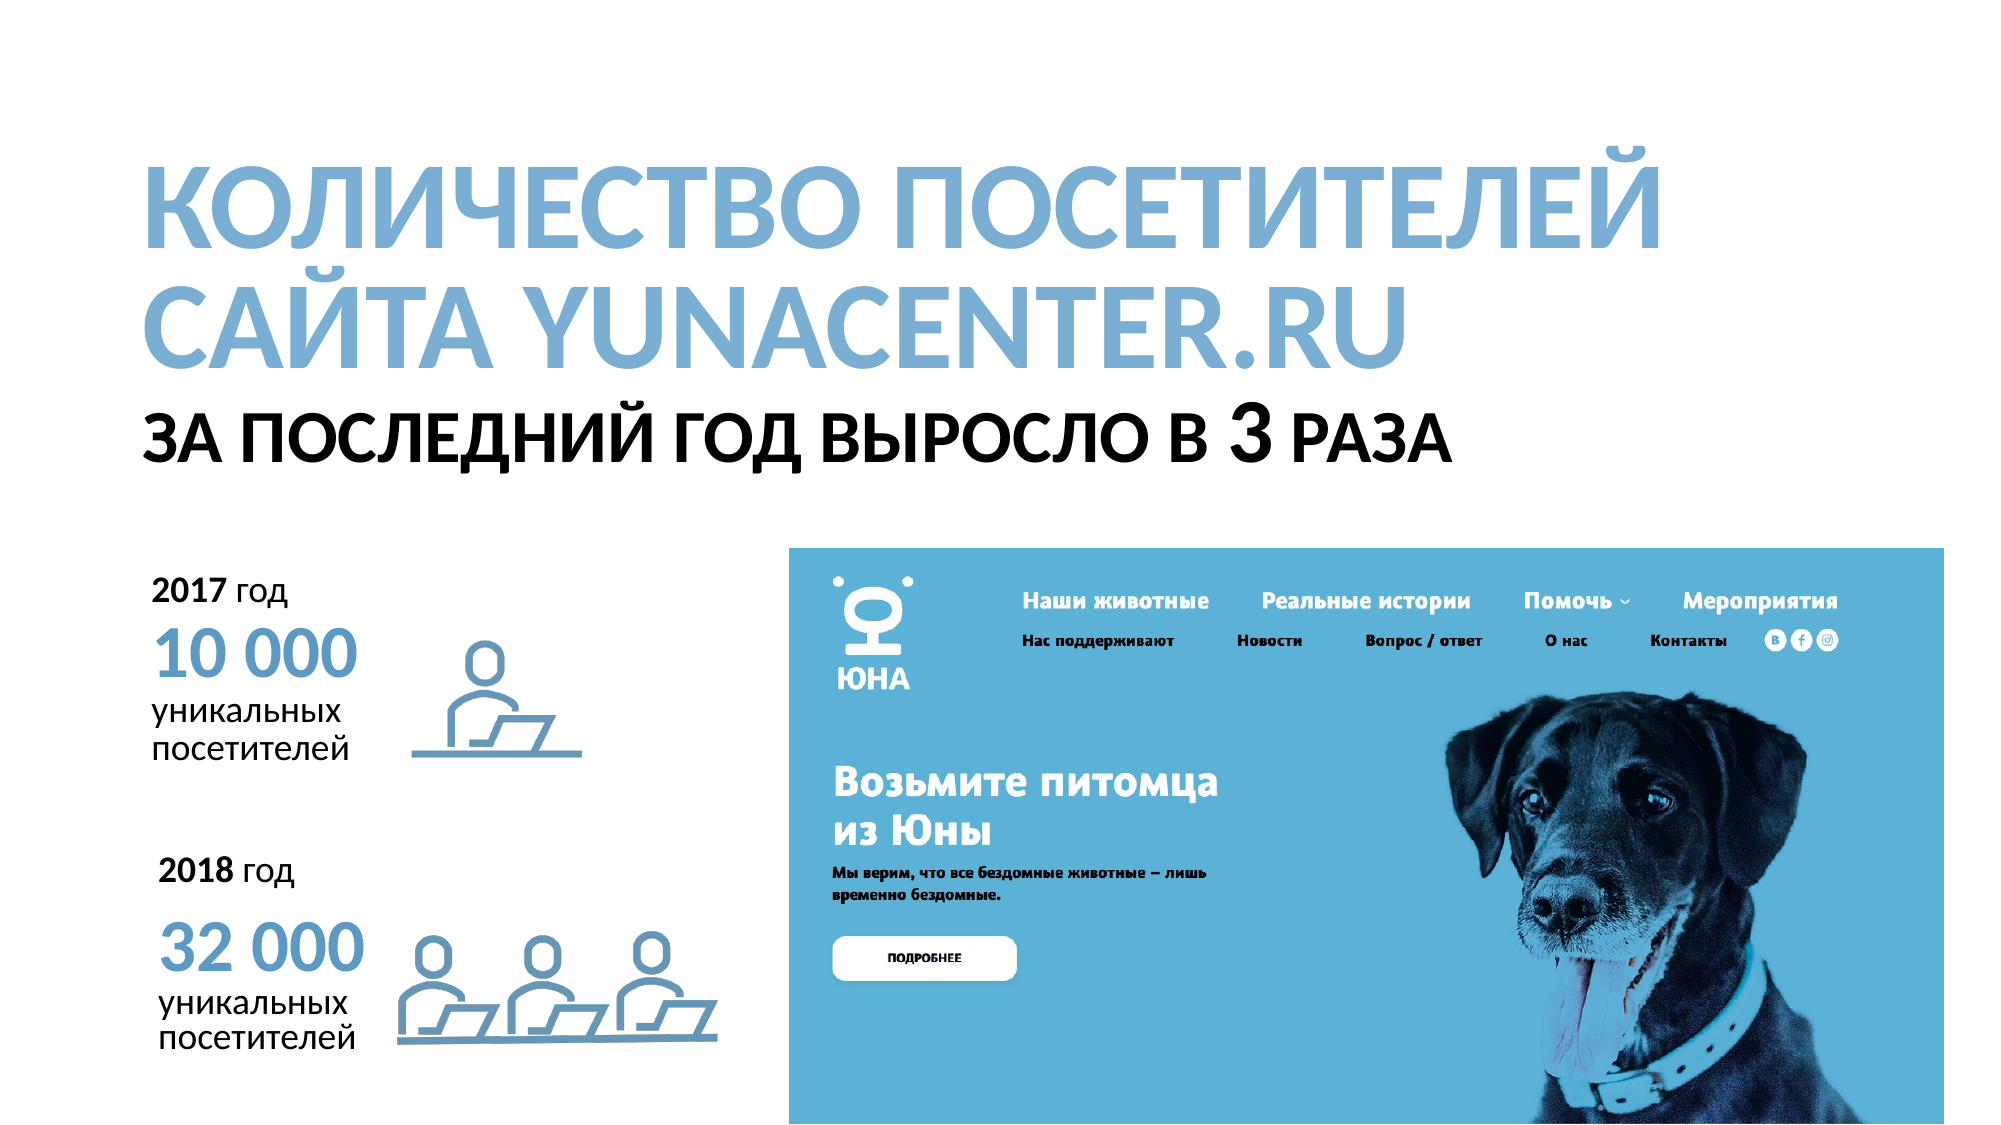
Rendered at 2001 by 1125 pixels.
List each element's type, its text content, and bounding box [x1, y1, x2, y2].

picture [789, 548, 1944, 1125]
picture [351, 571, 740, 1068]
title КОЛИЧЕСТВО ПОСЕТИТЕЛЕЙ САЙТА YUNACENTER.RU ЗА ПОСЛЕДНИЙ ГОД ВЫРОСЛО В 3 РАЗА [127, 163, 1903, 469]
text_box 2018 год 32 000 уникальных посетителей [143, 822, 351, 1065]
text_box 2017 год 10 000 уникальных посетителей [136, 558, 391, 776]
